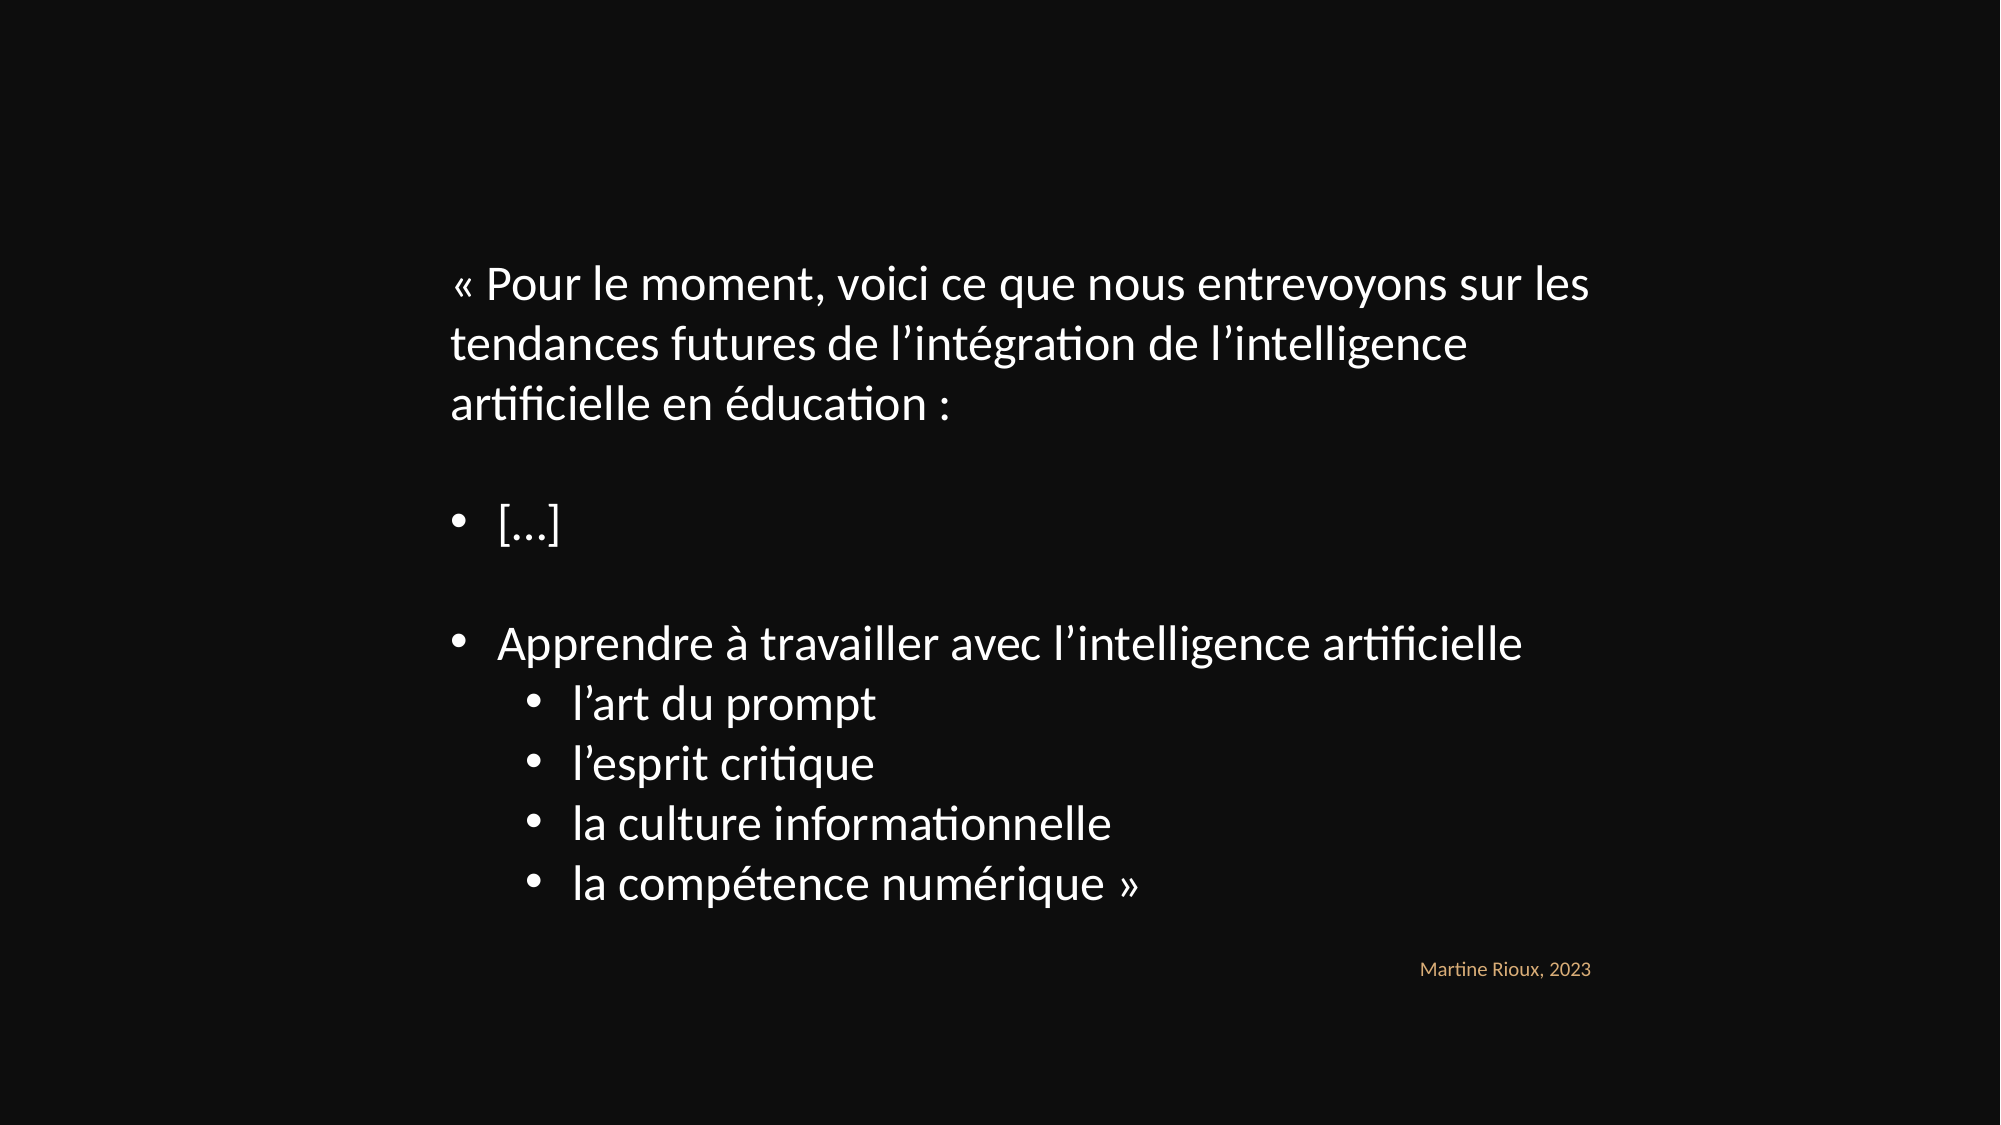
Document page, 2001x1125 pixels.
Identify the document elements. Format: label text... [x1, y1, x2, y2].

text_box « Pour le moment, voici ce que nous entrevoyons sur les tendances futures de l’intégration de l’intelligence artificielle en éducation : […] Apprendre à travailler avec l’intelligence artificielle l’art du prompt l’esprit critique la culture informationnelle la compétence numérique » Martine Rioux, 2023 [435, 242, 1607, 988]
